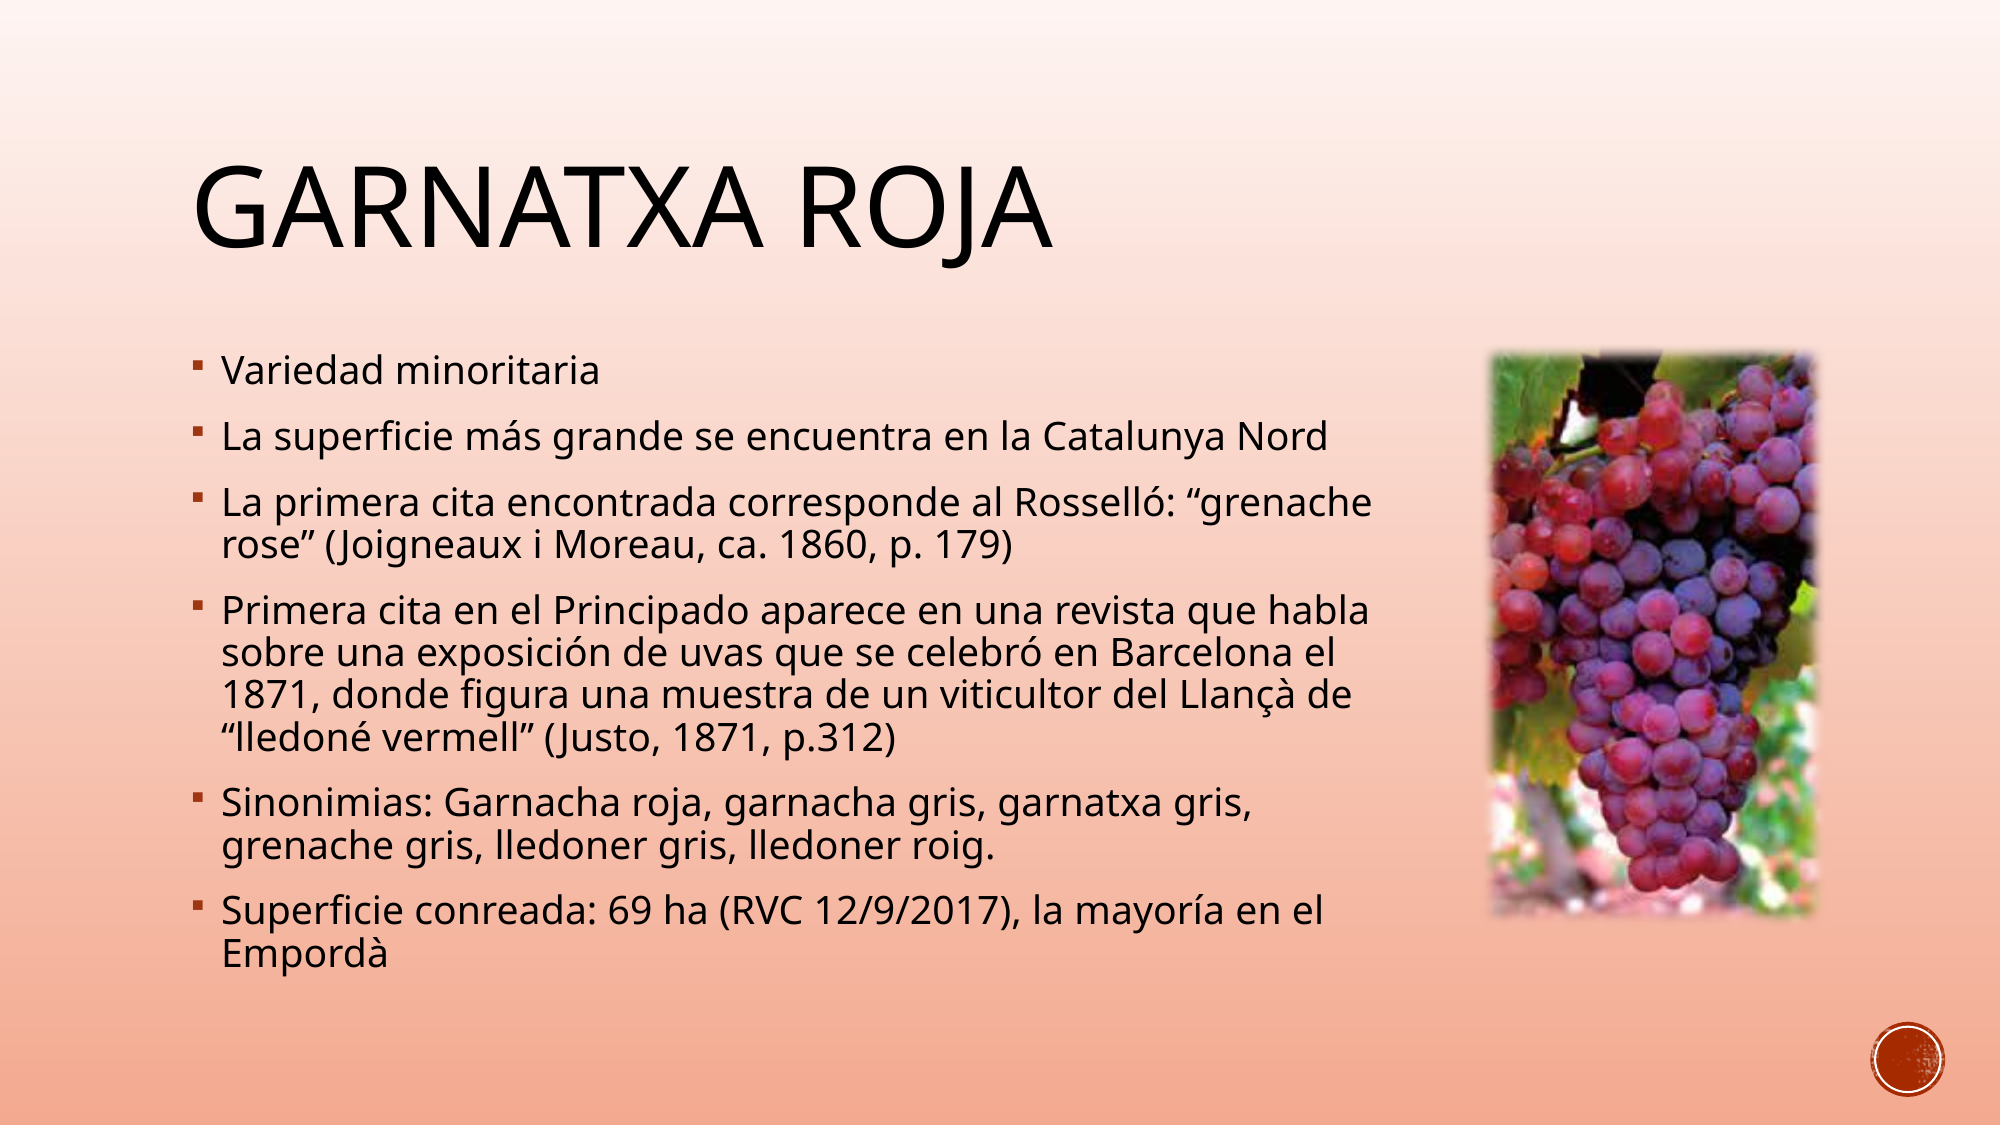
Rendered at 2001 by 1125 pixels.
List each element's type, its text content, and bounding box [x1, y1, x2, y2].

list Variedad minoritaria La superficie más grande se encuentra en la Catalunya Nord La primera cita encontrada corresponde al Rosselló: “grenache rose” (Joigneaux i Moreau, ca. 1860, p. 179) Primera cita en el Principado aparece en una revista que habla sobre una exposición de uvas que se celebró en Barcelona el 1871, donde figura una muestra de un viticultor del Llançà de “lledoné vermell” (Justo, 1871, p.312) Sinonimias: Garnacha roja, garnacha gris, garnatxa gris, grenache gris, lledoner gris, lledoner roig. Superficie conreada: 69 ha (RVC 12/9/2017), la mayoría en el Empordà [175, 343, 1405, 996]
title Garnatxa Roja [175, 79, 1826, 344]
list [1483, 346, 1823, 925]
